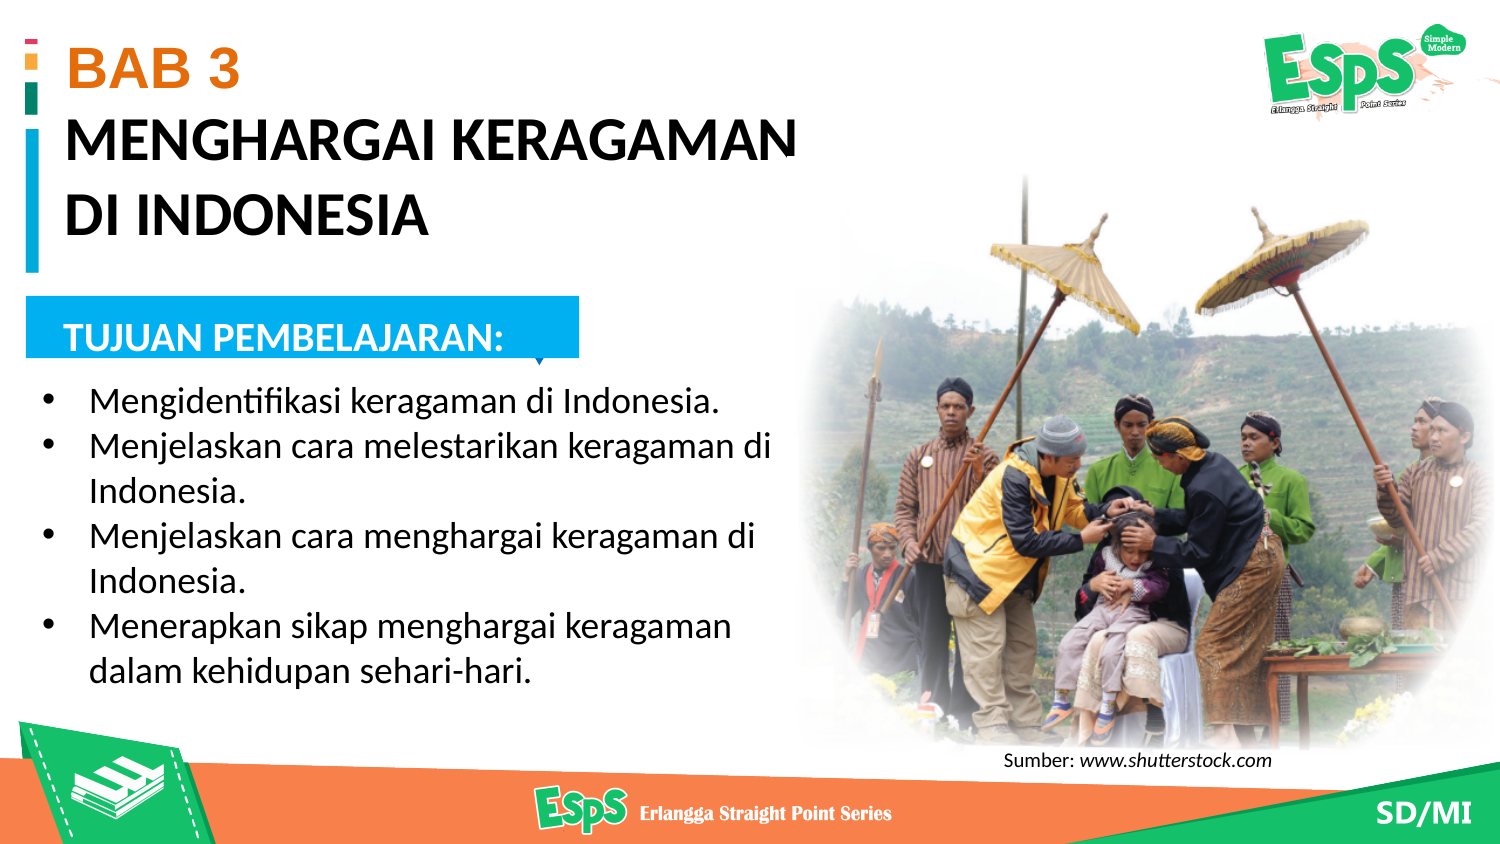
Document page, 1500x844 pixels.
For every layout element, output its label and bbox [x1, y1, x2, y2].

text_box [25, 277, 782, 748]
picture [25, 39, 39, 128]
picture [0, 704, 1500, 844]
text_box [49, 22, 832, 258]
text_box [787, 155, 1494, 780]
picture [1262, 24, 1500, 122]
